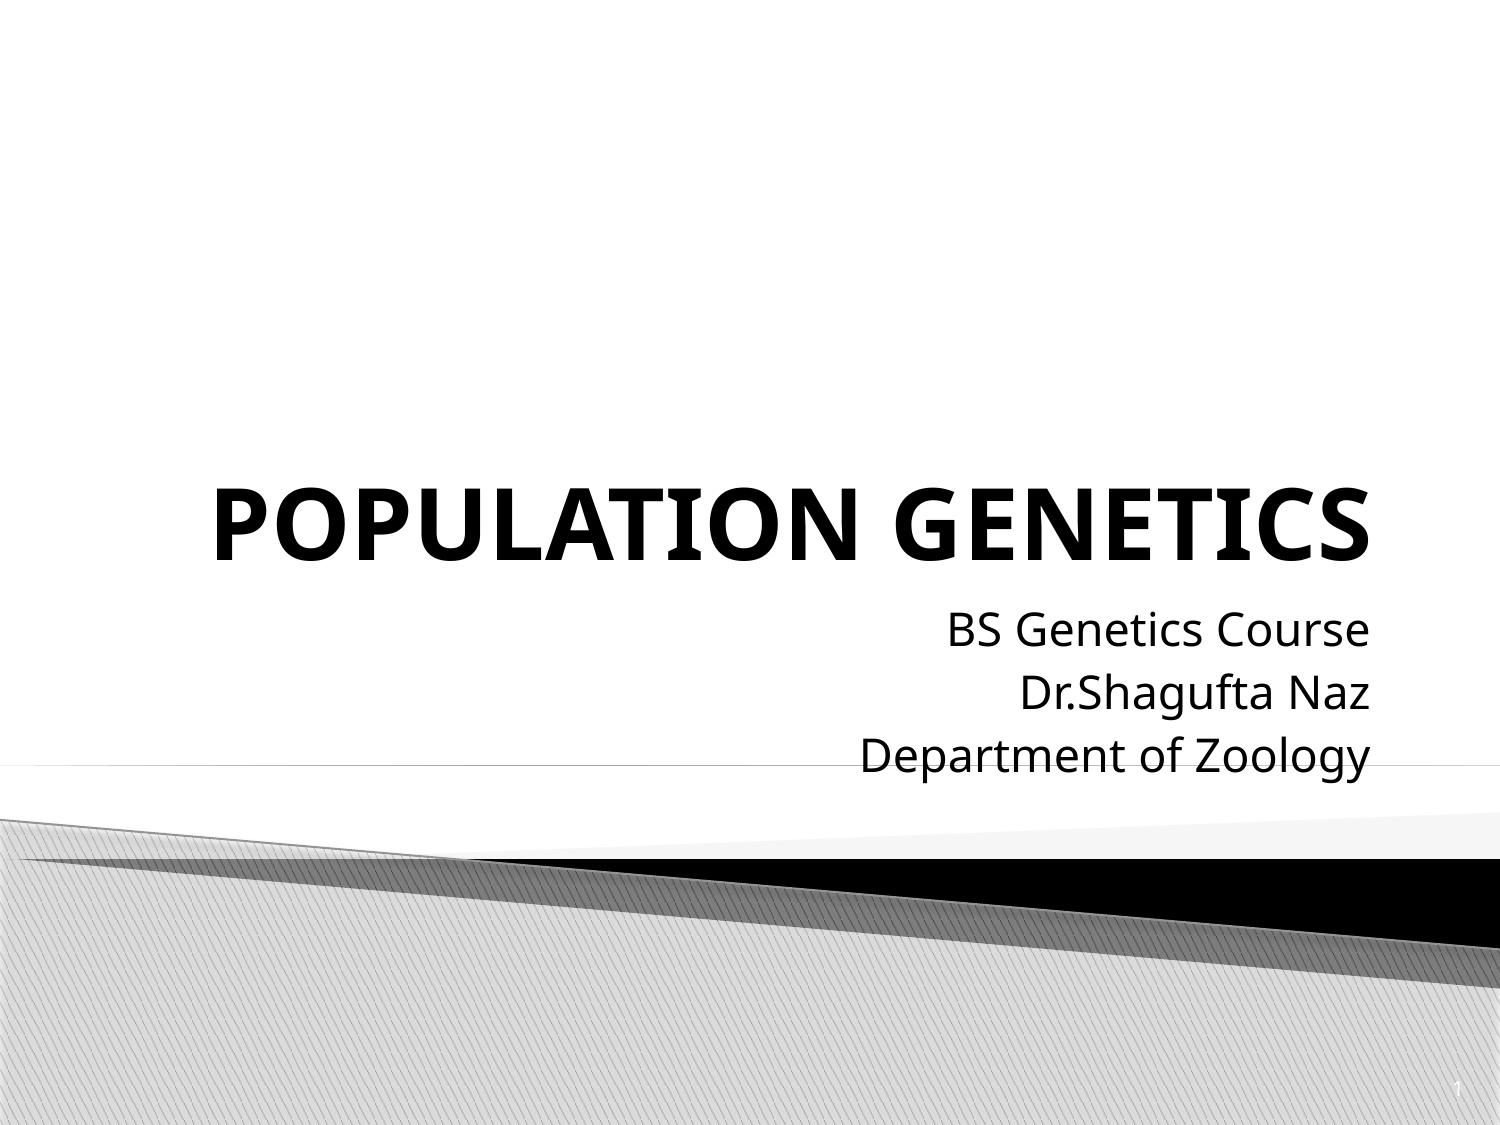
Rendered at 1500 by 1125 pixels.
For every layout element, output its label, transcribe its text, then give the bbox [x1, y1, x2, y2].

picture [5, 859, 1500, 989]
slide_number 1 [1418, 1051, 1479, 1112]
subtitle BS Genetics Course Dr.Shagufta Naz Department of Zoology [112, 592, 1388, 790]
title POPULATION GENETICS [112, 287, 1388, 588]
